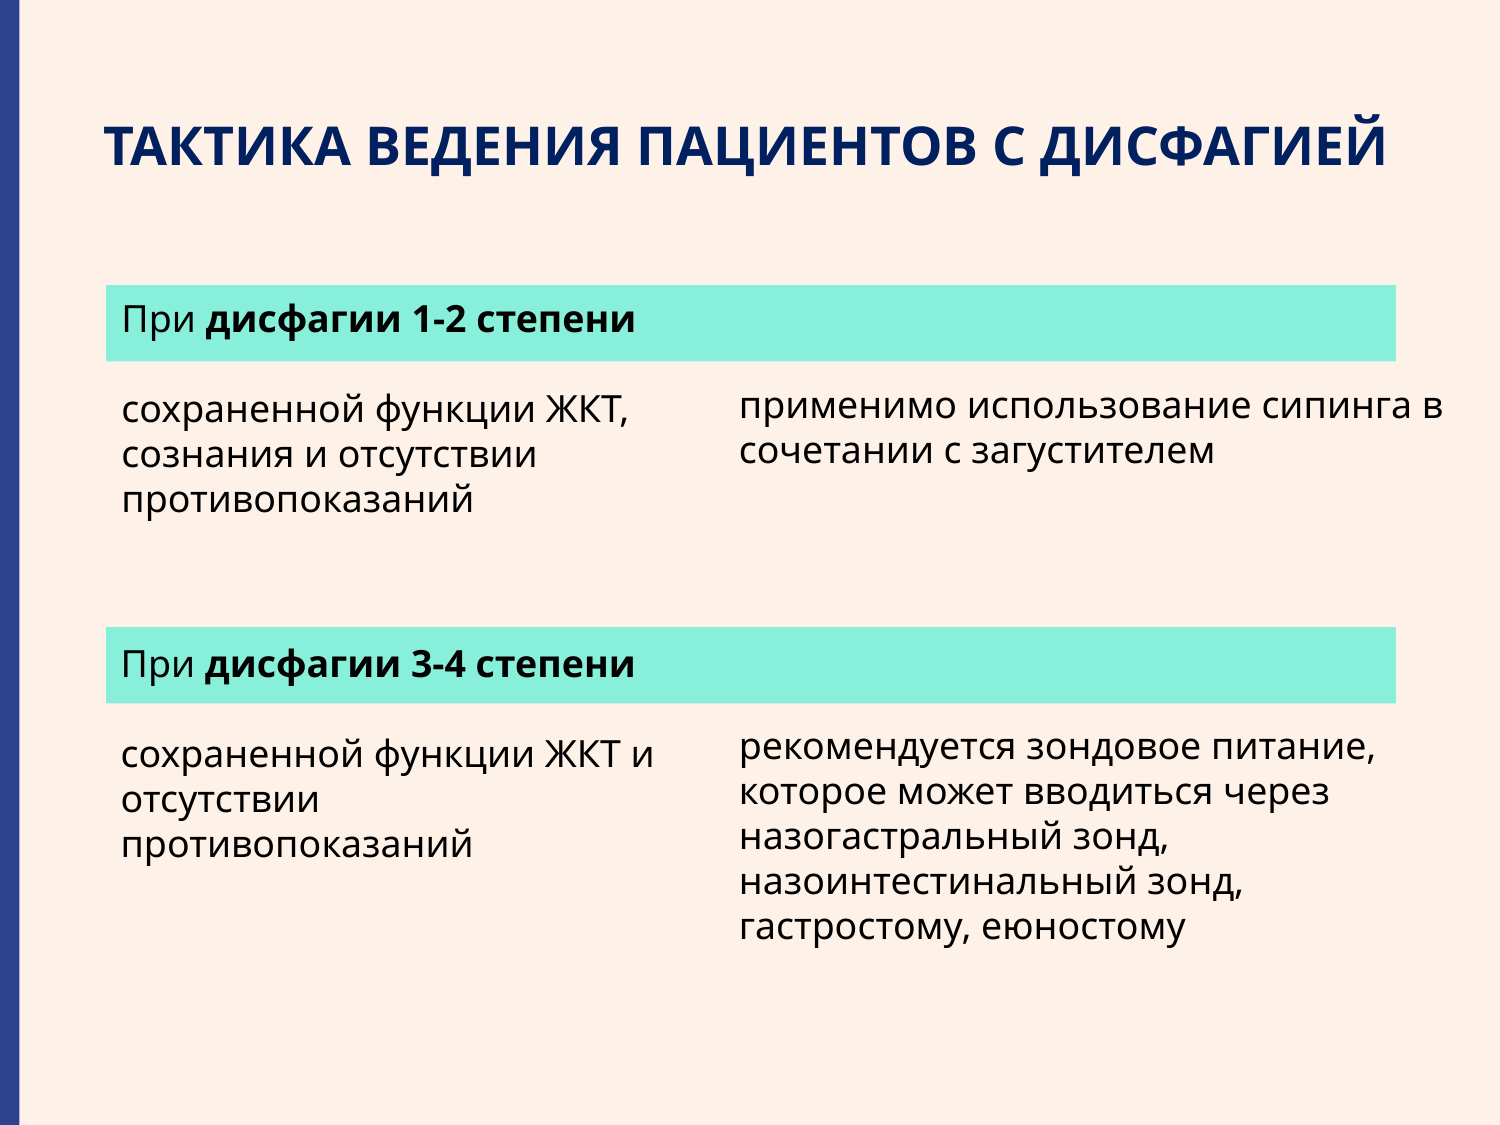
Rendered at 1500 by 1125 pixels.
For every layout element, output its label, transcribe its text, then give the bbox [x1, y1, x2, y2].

title ТАКТИКА ВЕДЕНИЯ ПАЦИЕНТОВ С ДИСФАГИЕЙ [88, 109, 1433, 188]
text_box При дисфагии 1-2 степени сохраненной функции ЖКТ, сознания и отсутствии противопоказаний [106, 287, 655, 527]
text_box При дисфагии 3-4 степени сохраненной функции ЖКТ и отсутствии противопоказаний [105, 632, 673, 873]
text_box [105, 284, 1397, 362]
text_box [0, 0, 21, 1125]
text_box рекомендуется зондовое питание, которое может вводиться через назогастральный зонд, назоинтестинальный зонд, гастростому, еюностому [724, 715, 1475, 955]
text_box применимо использование сипинга в сочетании с загустителем [724, 373, 1475, 479]
text_box [105, 626, 1397, 704]
